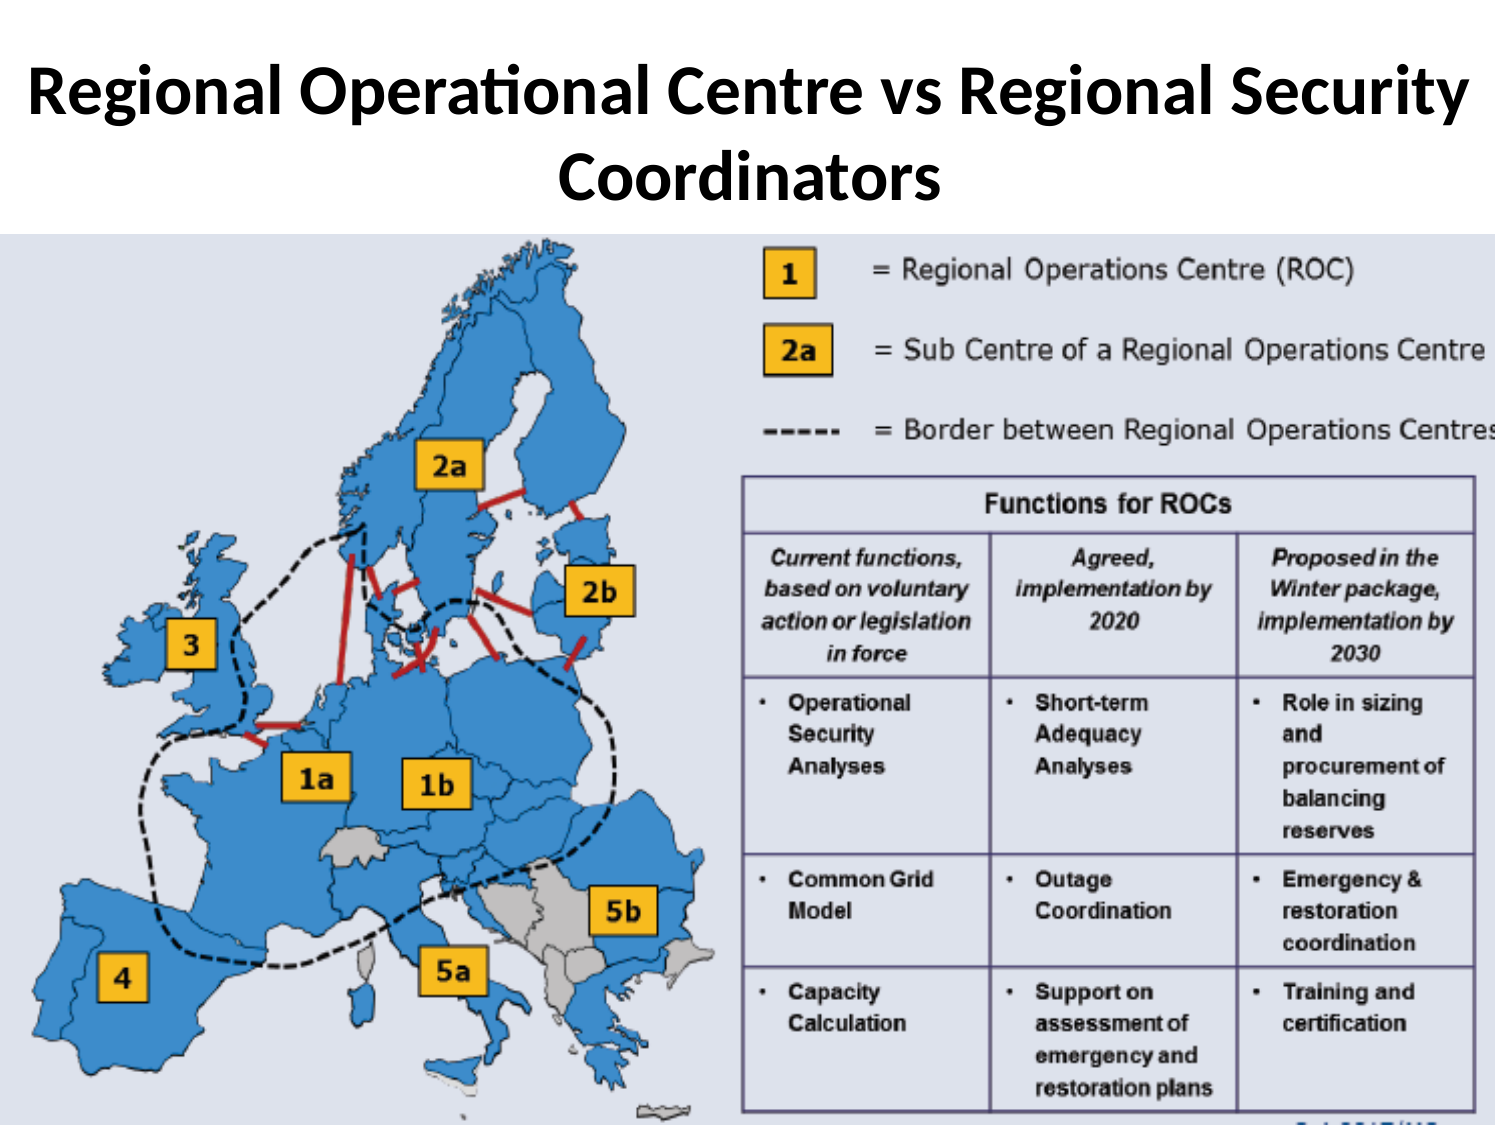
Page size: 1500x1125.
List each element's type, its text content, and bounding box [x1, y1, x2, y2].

title Regional Operational Centre vs Regional Security Coordinators [0, 35, 1500, 223]
picture [0, 234, 1495, 1125]
